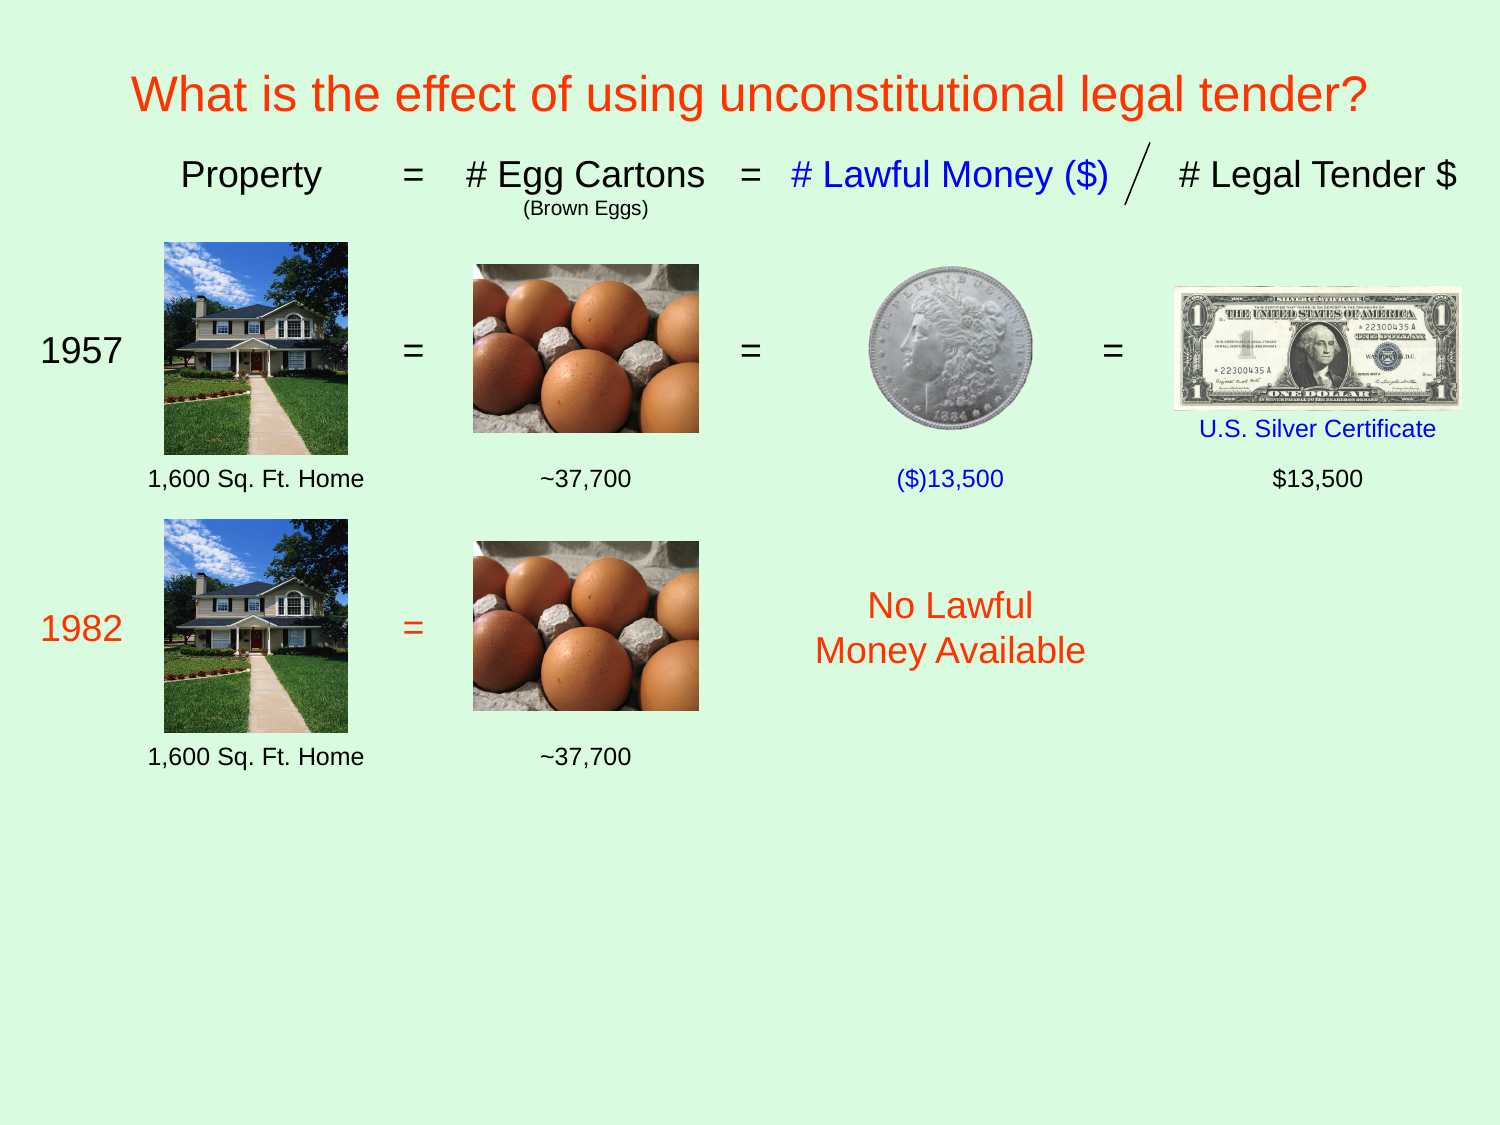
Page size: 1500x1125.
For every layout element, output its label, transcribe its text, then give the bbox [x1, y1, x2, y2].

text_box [24, 242, 382, 501]
text_box No Lawful Money Available [799, 573, 1101, 679]
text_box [387, 142, 721, 501]
text_box Property [165, 142, 338, 203]
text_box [724, 142, 1085, 501]
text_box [24, 519, 388, 778]
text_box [1087, 142, 1476, 501]
title What is the effect of using unconstitutional legal tender? [74, 44, 1426, 138]
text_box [391, 541, 699, 778]
